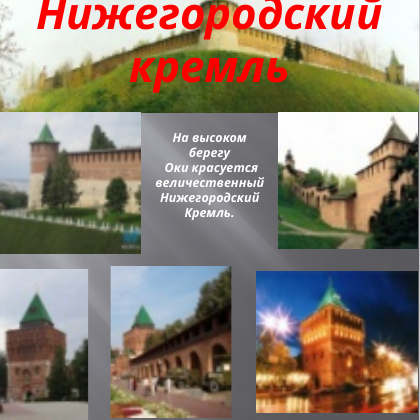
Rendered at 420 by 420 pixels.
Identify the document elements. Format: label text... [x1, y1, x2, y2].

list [0, 112, 142, 254]
picture [256, 271, 418, 414]
picture [0, 269, 89, 420]
text_box На высоком берегу Оки красуется величественный Нижегородский Кремль. [183, 156, 273, 223]
picture [0, 0, 420, 249]
picture [110, 266, 232, 419]
